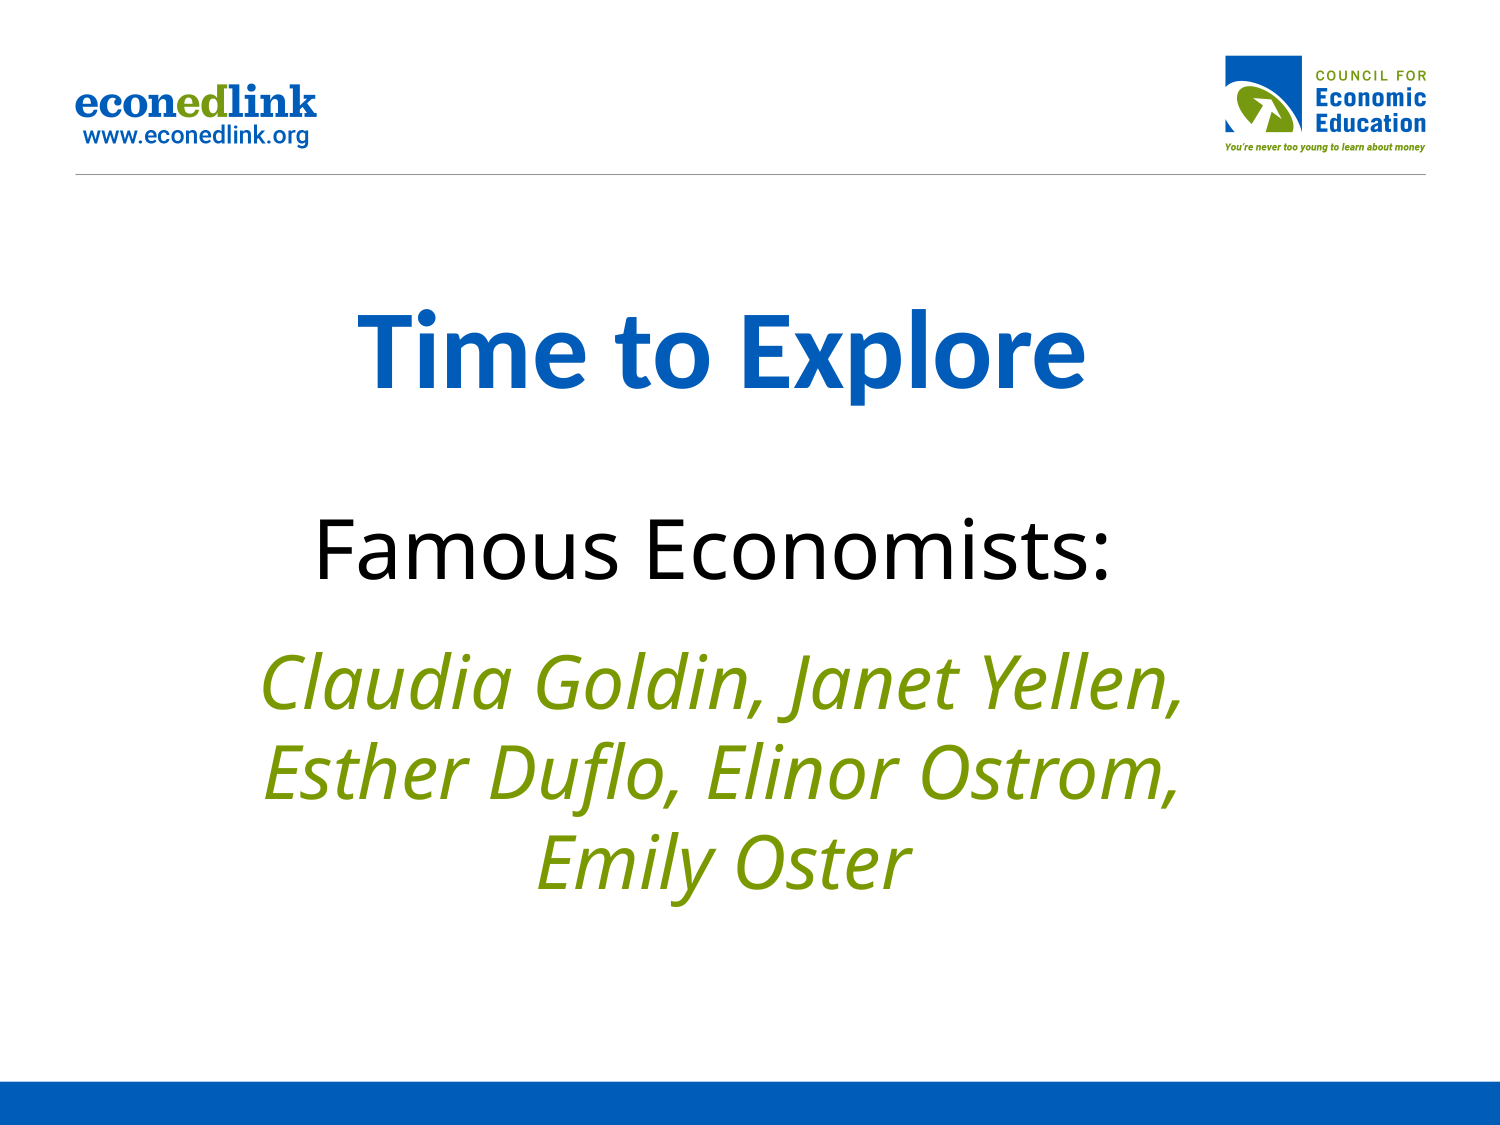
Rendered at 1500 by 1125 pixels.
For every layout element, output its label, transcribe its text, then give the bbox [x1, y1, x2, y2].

title Time to Explore [85, 230, 1362, 473]
subtitle Famous Economists: Claudia Goldin, Janet Yellen, Esther Duflo, Elinor Ostrom, Emily Oster [198, 489, 1249, 777]
picture [0, 0, 1500, 1125]
